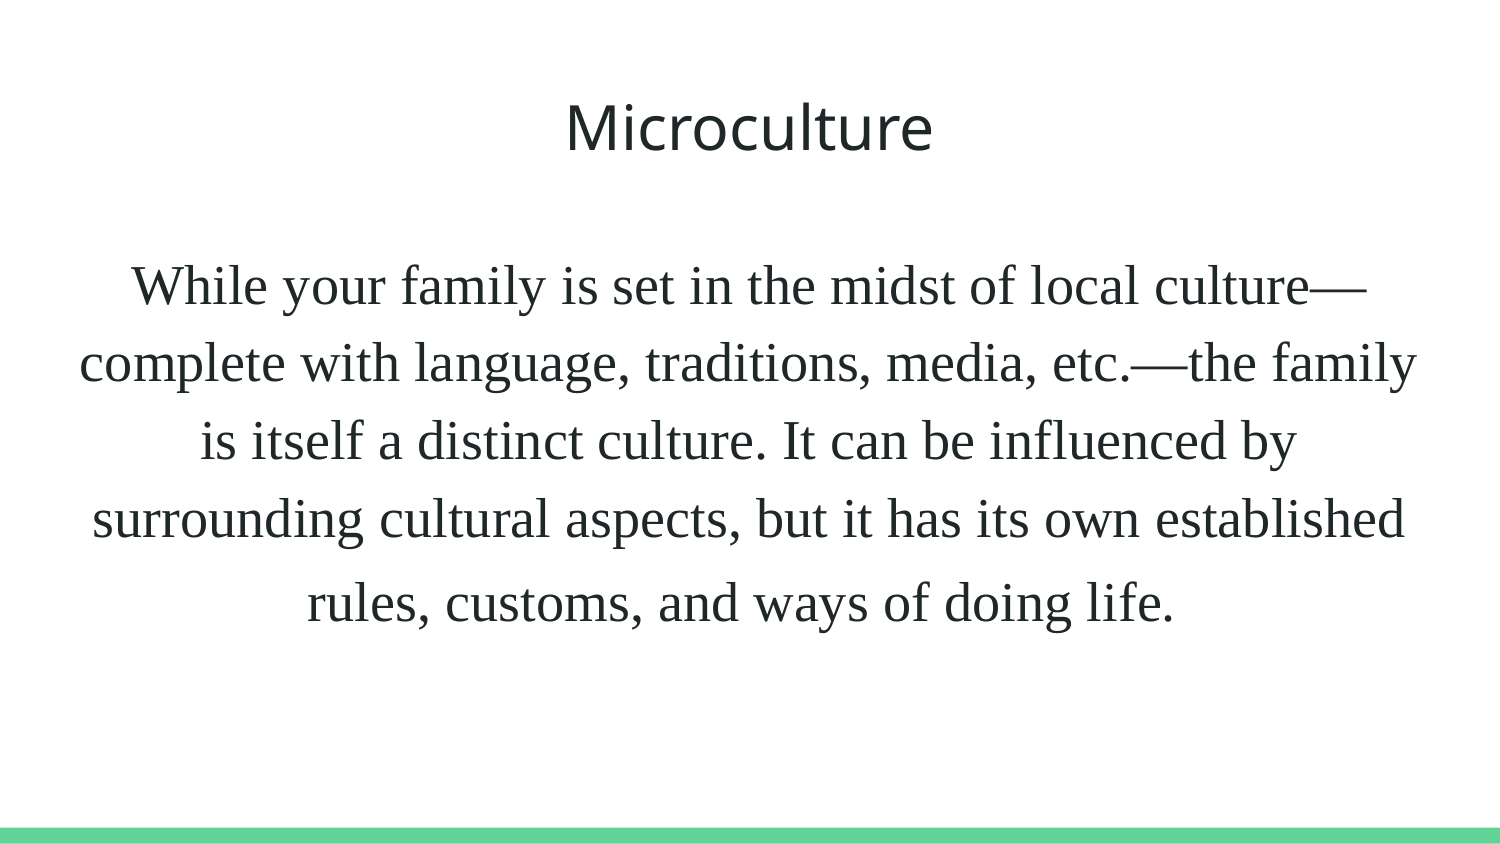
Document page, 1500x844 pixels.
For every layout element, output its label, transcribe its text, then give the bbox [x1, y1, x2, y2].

list While your family is set in the midst of local culture—complete with language, traditions, media, etc.—the family is itself a distinct culture. It can be influenced by surrounding cultural aspects, but it has its own established rules, customs, and ways of doing life. [51, 222, 1449, 750]
title Microculture [51, 72, 1449, 167]
